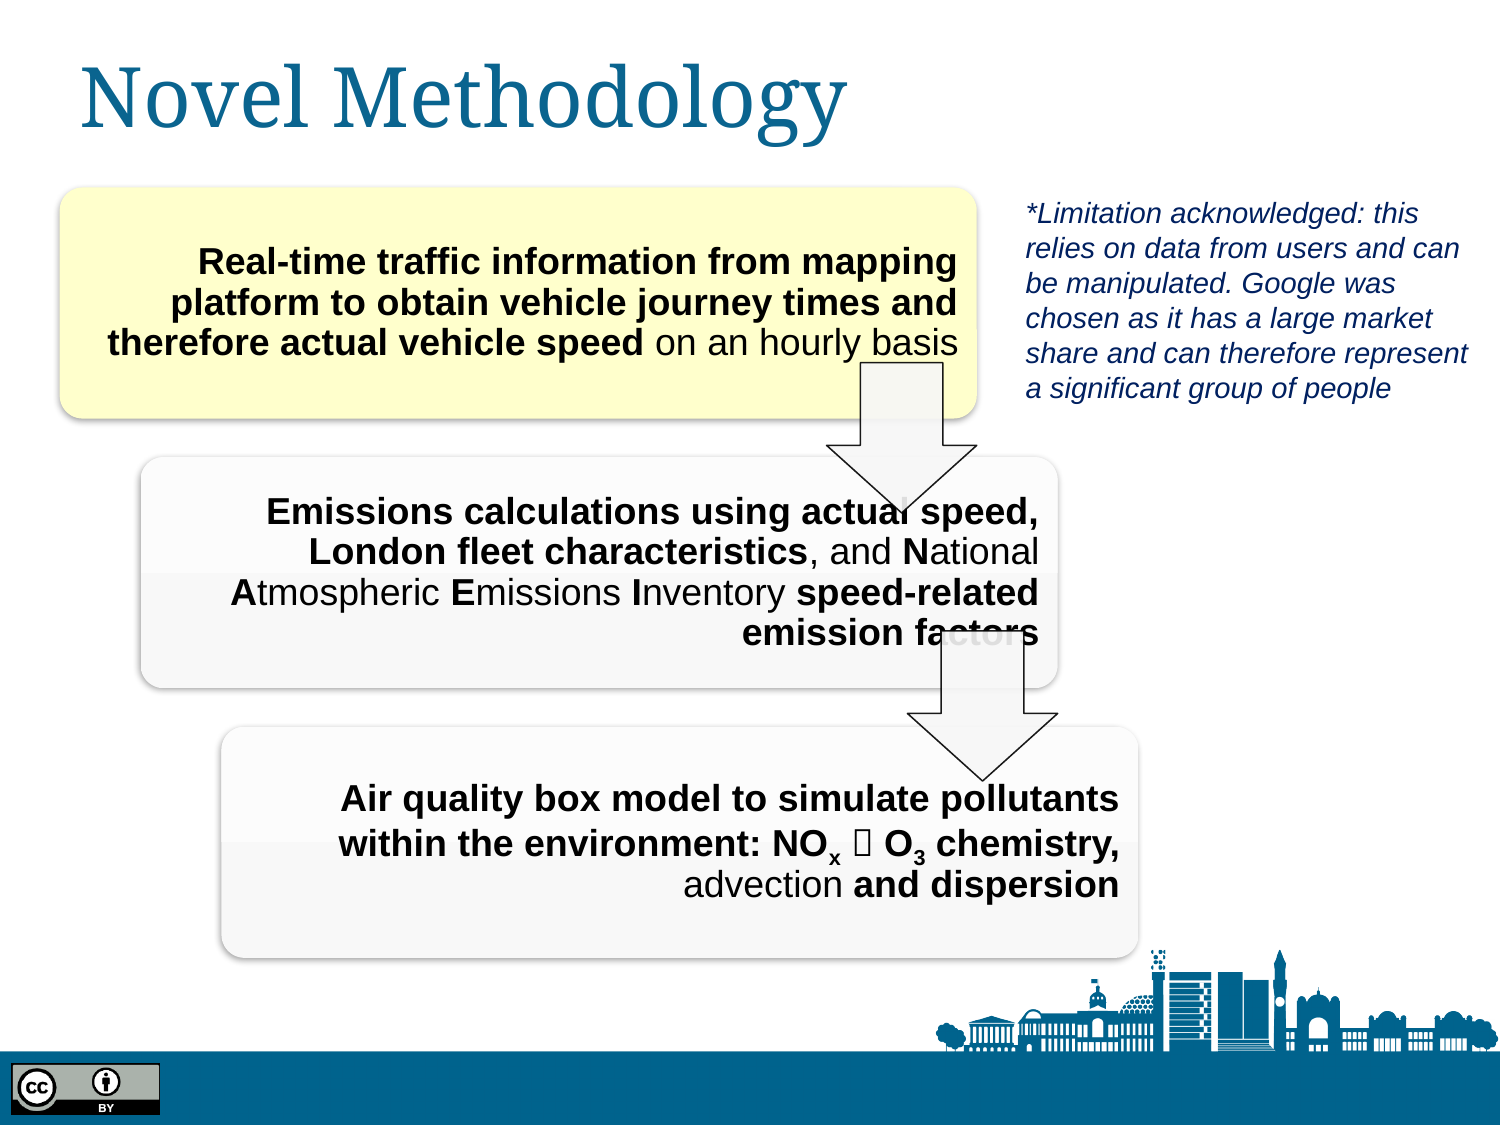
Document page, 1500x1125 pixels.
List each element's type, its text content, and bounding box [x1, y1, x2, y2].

picture [0, 0, 1500, 1051]
picture [1409, 1033, 1427, 1039]
picture [1287, 1033, 1294, 1039]
picture [12, 1064, 159, 1114]
picture [1359, 1042, 1366, 1050]
picture [1409, 1042, 1427, 1050]
picture [1027, 1012, 1040, 1018]
picture [1343, 1033, 1356, 1039]
picture [1083, 1043, 1093, 1051]
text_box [59, 187, 1139, 959]
picture [1343, 1042, 1356, 1050]
picture [1287, 1042, 1294, 1050]
picture [1309, 1018, 1327, 1038]
picture [1359, 1033, 1366, 1039]
picture [1441, 1039, 1466, 1050]
text_box *Limitation acknowledged: this relies on data from users and can be manipulated. Google was chosen as it has a large market share and can therefore represent a significant group of people [1140, 187, 1488, 412]
picture [1093, 1019, 1103, 1037]
title Novel Methodology [64, 0, 1340, 187]
picture [1386, 1039, 1400, 1051]
picture [1374, 1039, 1383, 1051]
